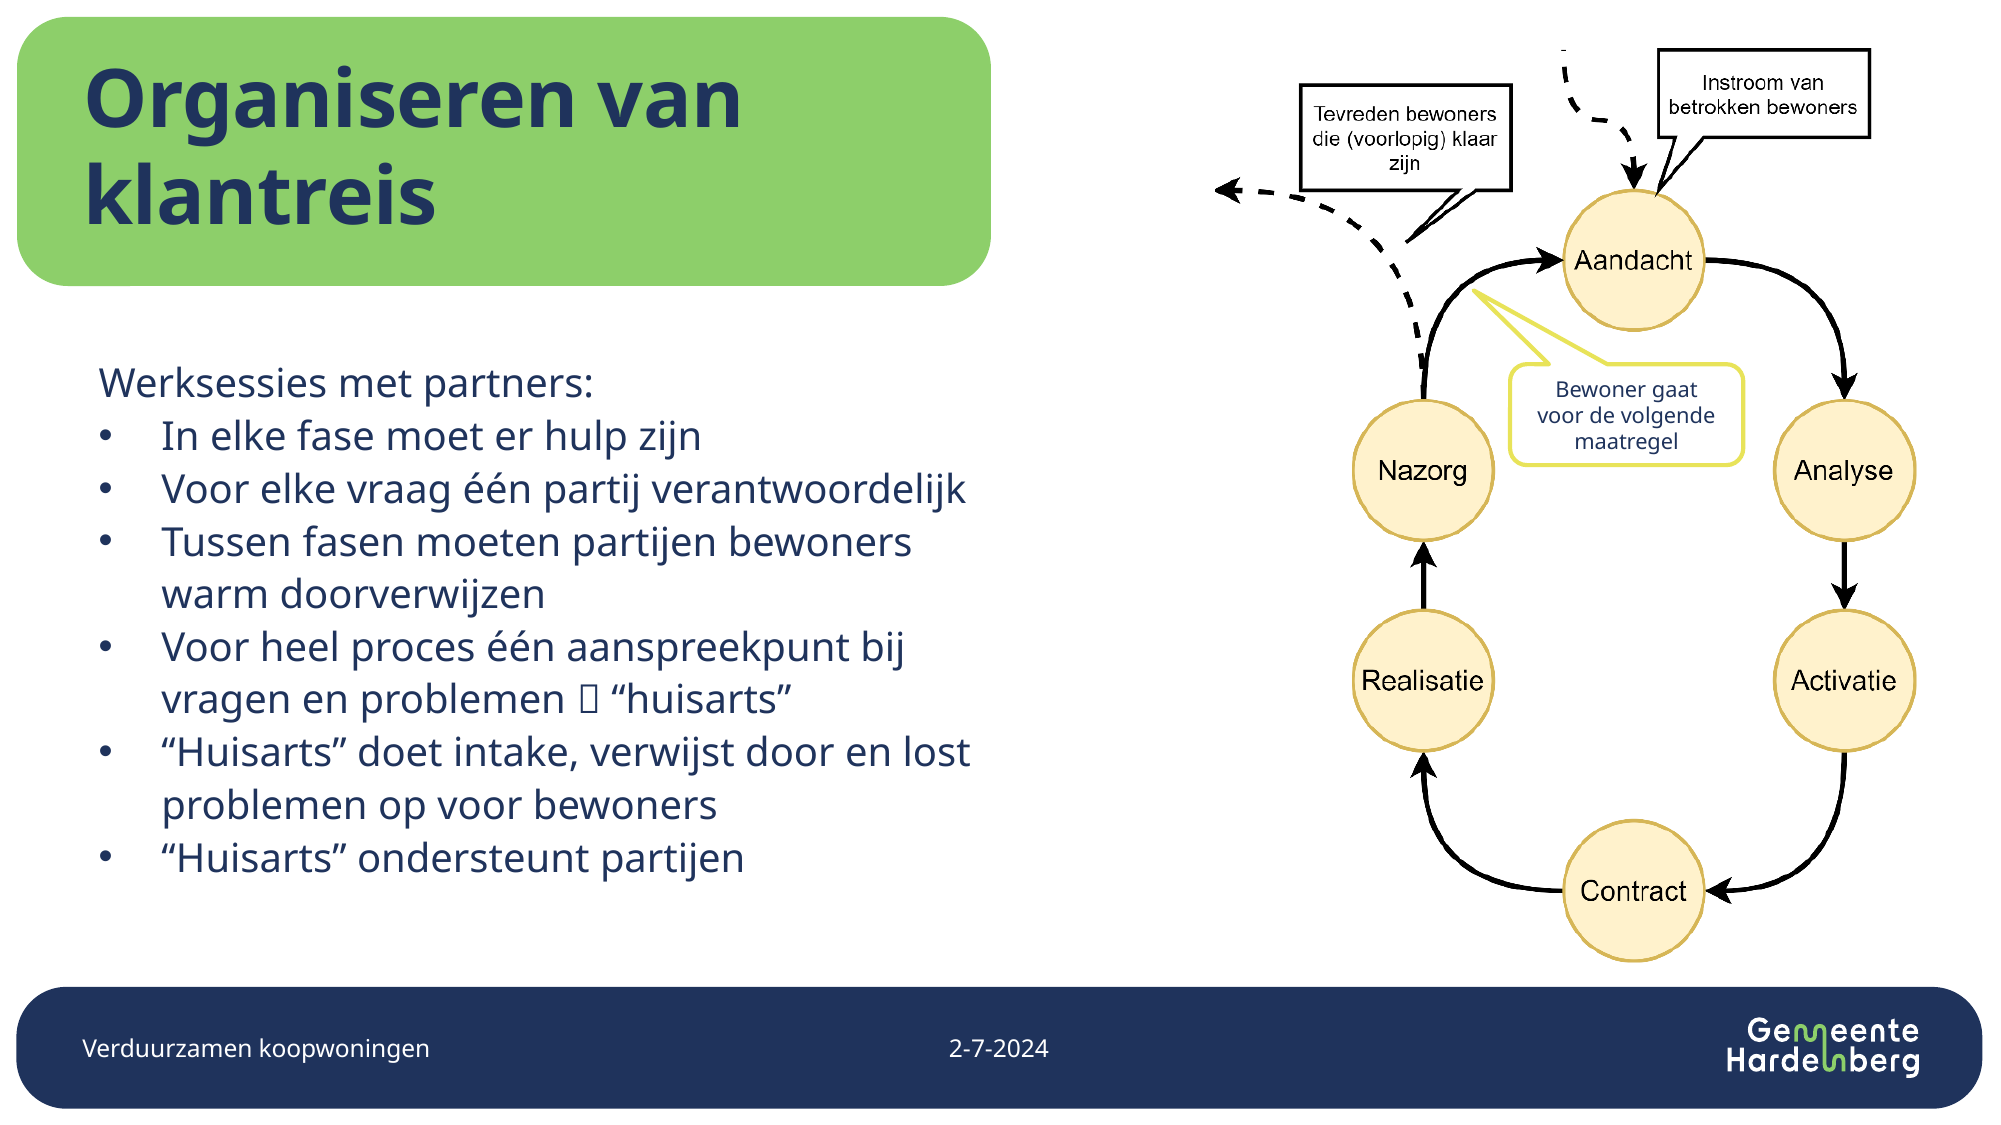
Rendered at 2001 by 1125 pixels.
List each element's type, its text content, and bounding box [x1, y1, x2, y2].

title Organiseren van klantreis [83, 47, 910, 275]
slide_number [842, 1032, 1156, 1063]
list Werksessies met partners: In elke fase moet er hulp zijn Voor elke vraag één partij verantwoordelijk Tussen fasen moeten partijen bewoners warm doorverwijzen Voor heel proces één aanspreekpunt bij vragen en problemen  “huisarts” “Huisarts” doet intake, verwijst door en lost problemen op voor bewoners “Huisarts” ondersteunt partijen [83, 345, 1000, 931]
slide_number 7 [1550, 1042, 2000, 1103]
footer Verduurzamen koopwoningen [81, 1033, 826, 1063]
picture [1215, 46, 1917, 964]
